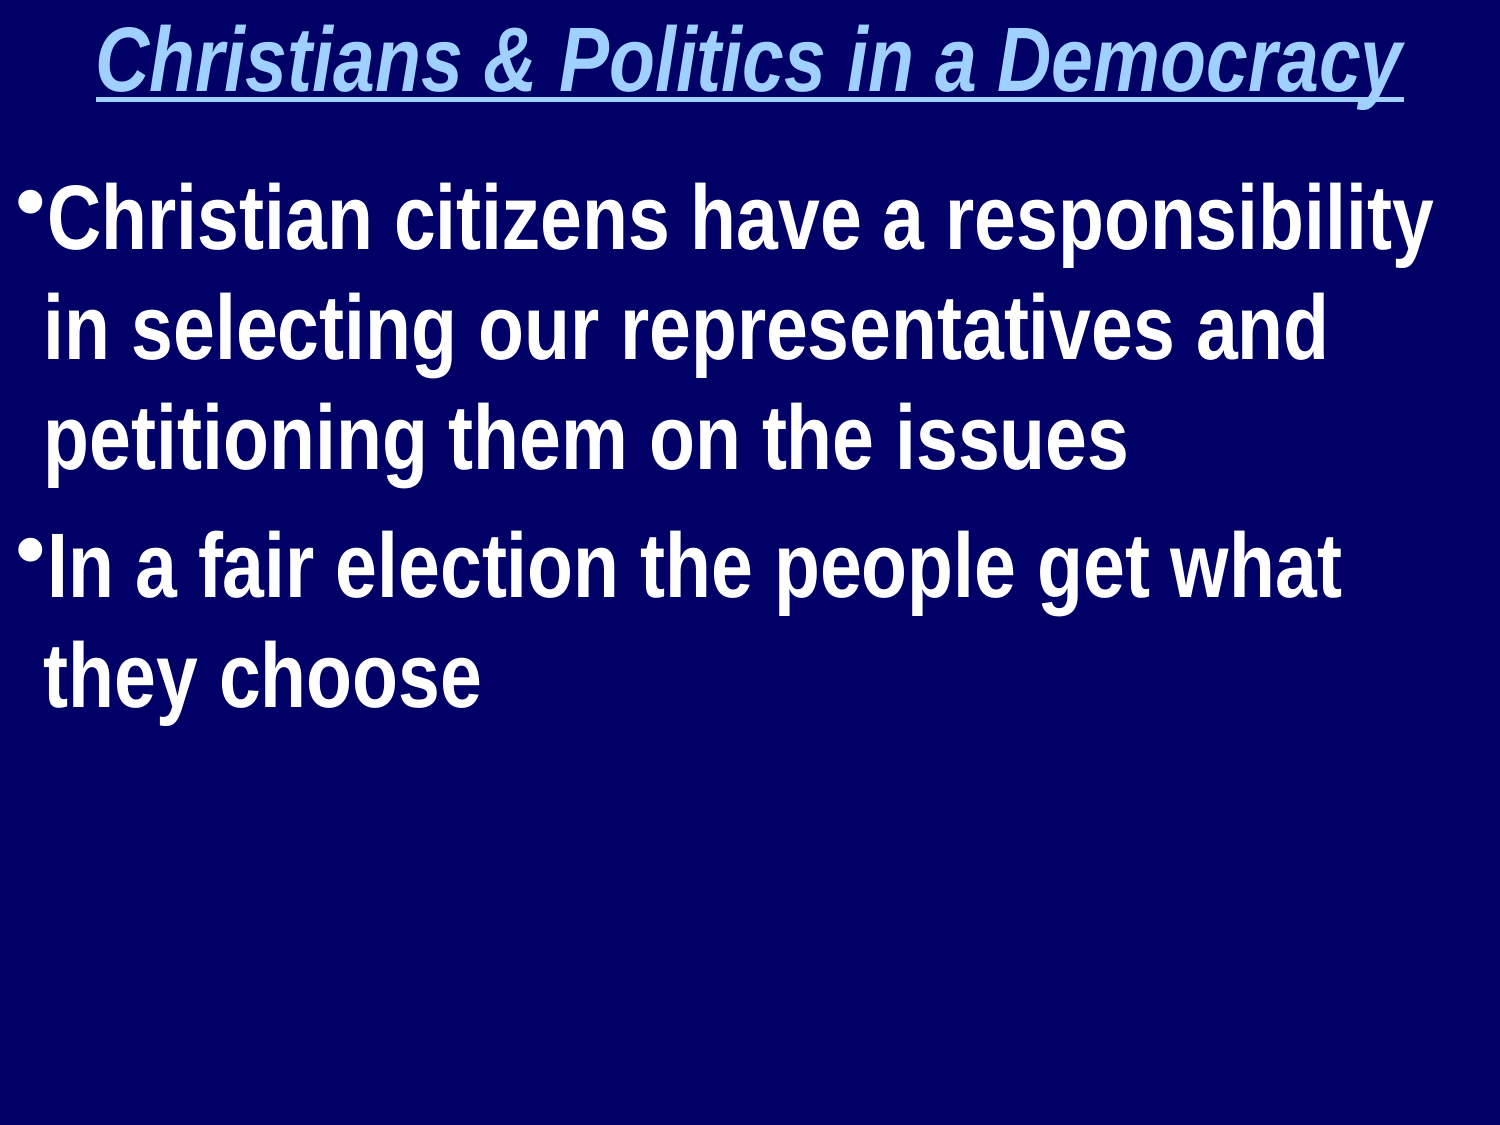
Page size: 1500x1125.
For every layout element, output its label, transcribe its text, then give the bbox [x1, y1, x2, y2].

title Christians & Politics in a Democracy [0, 0, 1500, 149]
list Christian citizens have a responsibility in selecting our representatives and petitioning them on the issues In a fair election the people get what they choose [0, 149, 1500, 1125]
